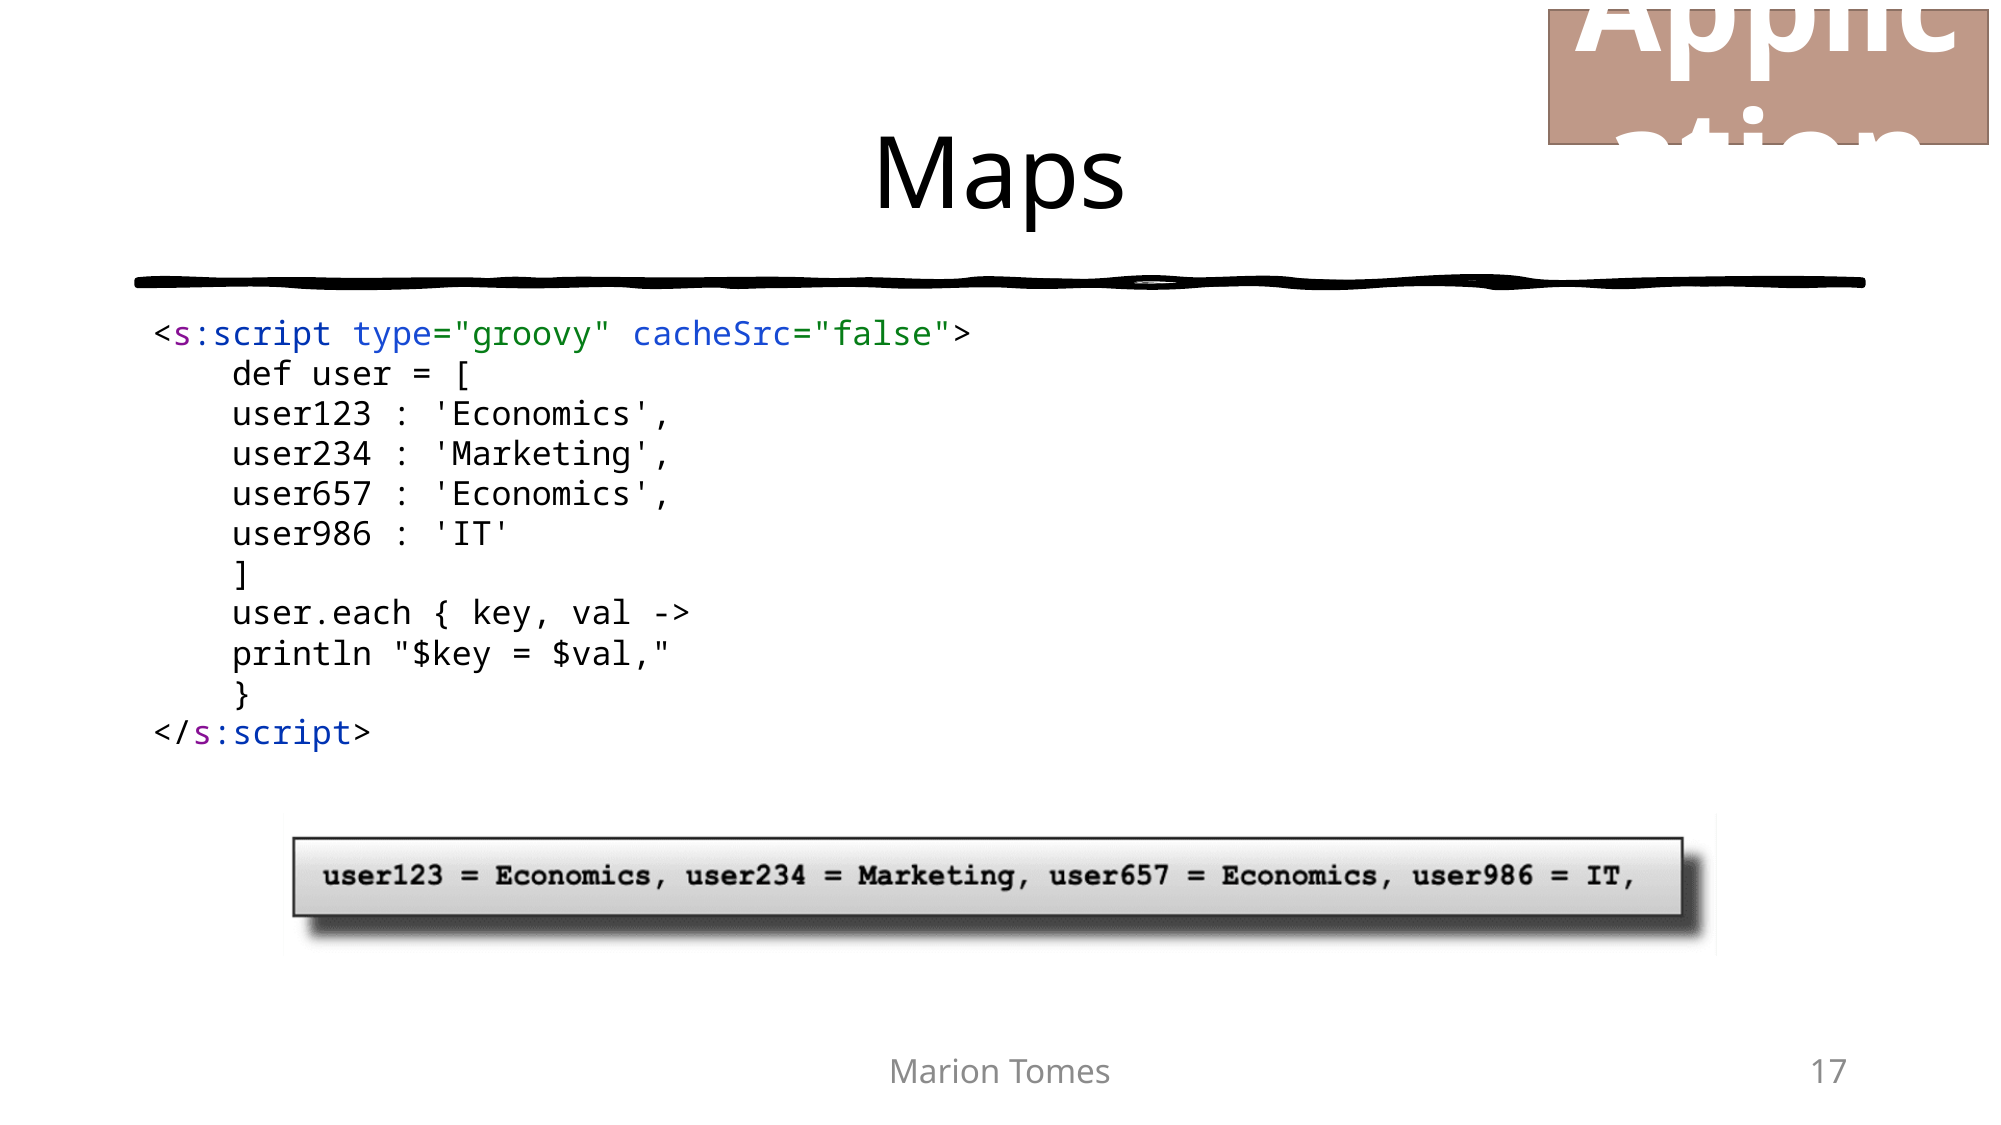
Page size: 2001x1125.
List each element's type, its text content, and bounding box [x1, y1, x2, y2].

text_box Application [1548, 9, 1989, 145]
picture [282, 813, 1718, 956]
title Maps [137, 59, 1863, 278]
text_box <s:script type="groovy" cacheSrc="false"> def user = [ user123 : 'Economics', user234 : 'Marketing', user657 : 'Economics', user986 : 'IT' ] user.each { key, val -> println "$key = $val," } </s:script> [137, 304, 1138, 759]
footer Marion Tomes [662, 1042, 1338, 1103]
slide_number 17 [1412, 1042, 1863, 1103]
